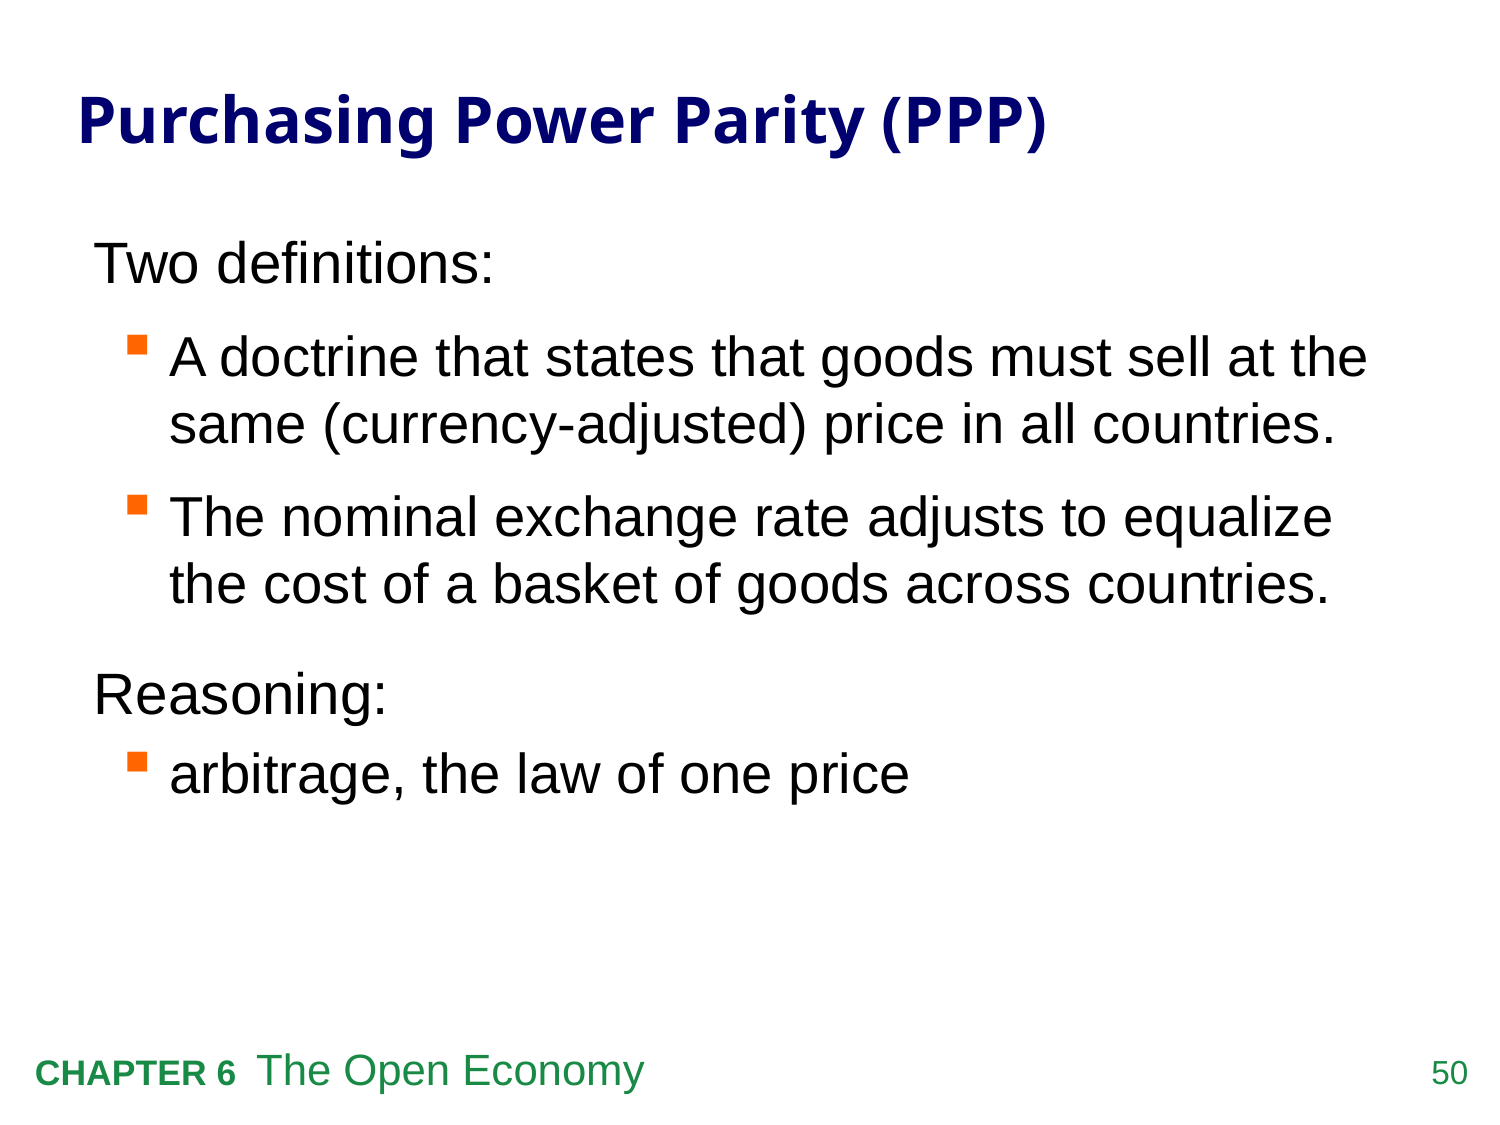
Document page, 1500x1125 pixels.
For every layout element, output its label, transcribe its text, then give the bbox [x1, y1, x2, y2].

list Two definitions: A doctrine that states that goods must sell at the same (currency-adjusted) price in all countries. The nominal exchange rate adjusts to equalize the cost of a basket of goods across countries. Reasoning: arbitrage, the law of one price [78, 214, 1407, 1000]
title Purchasing Power Parity (PPP) [76, 38, 1430, 193]
